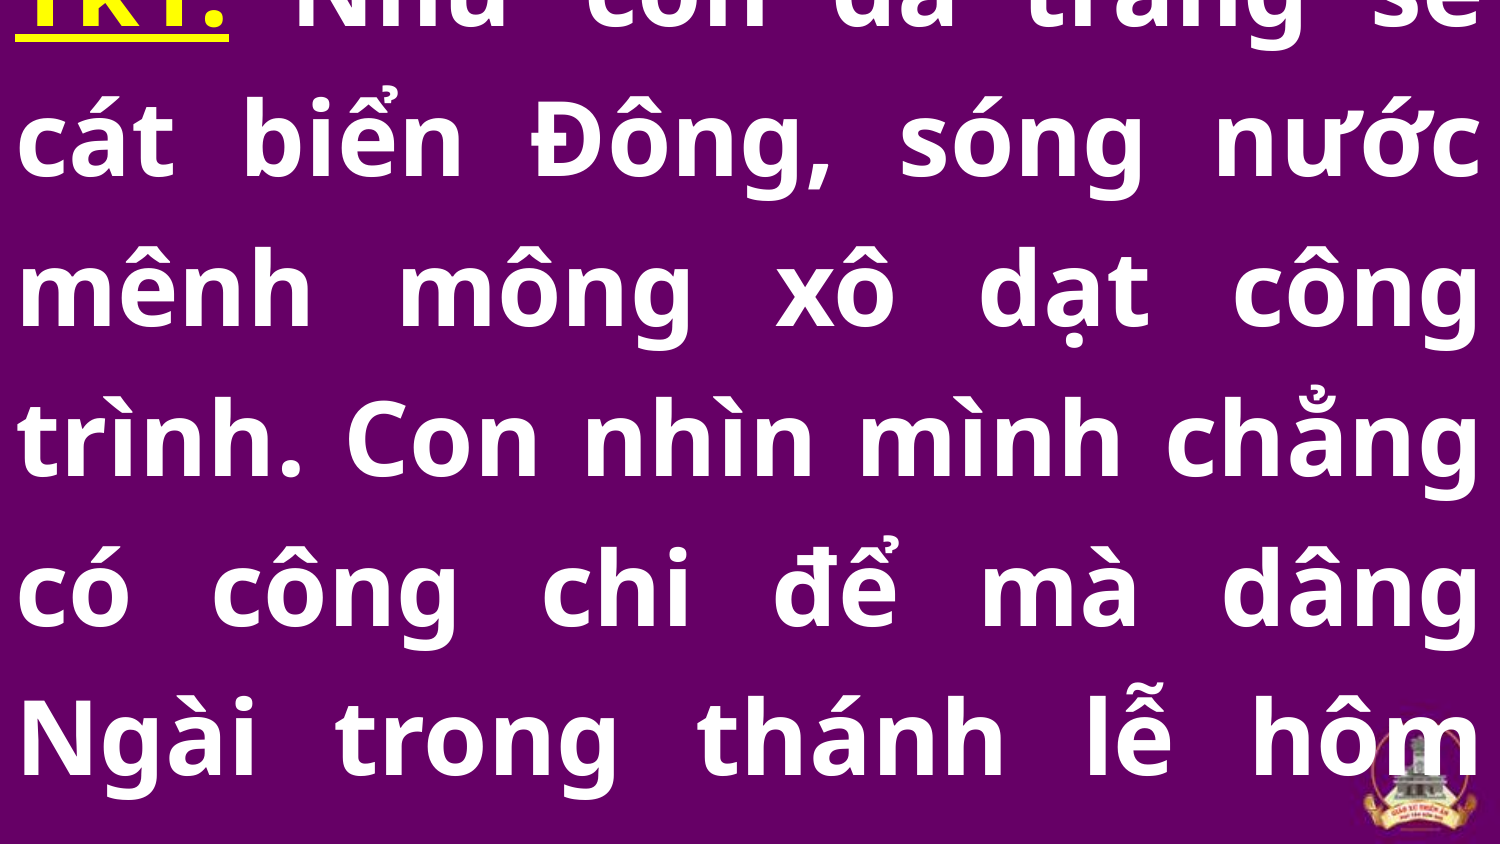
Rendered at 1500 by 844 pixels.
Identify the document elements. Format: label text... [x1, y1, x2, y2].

title Tk1: Như con dã tràng se cát biển Đông, sóng nước mênh mông xô dạt công trình. Con nhìn mình chẳng có công chi để mà dâng Ngài trong thánh lễ hôm nay. [0, 0, 1500, 844]
